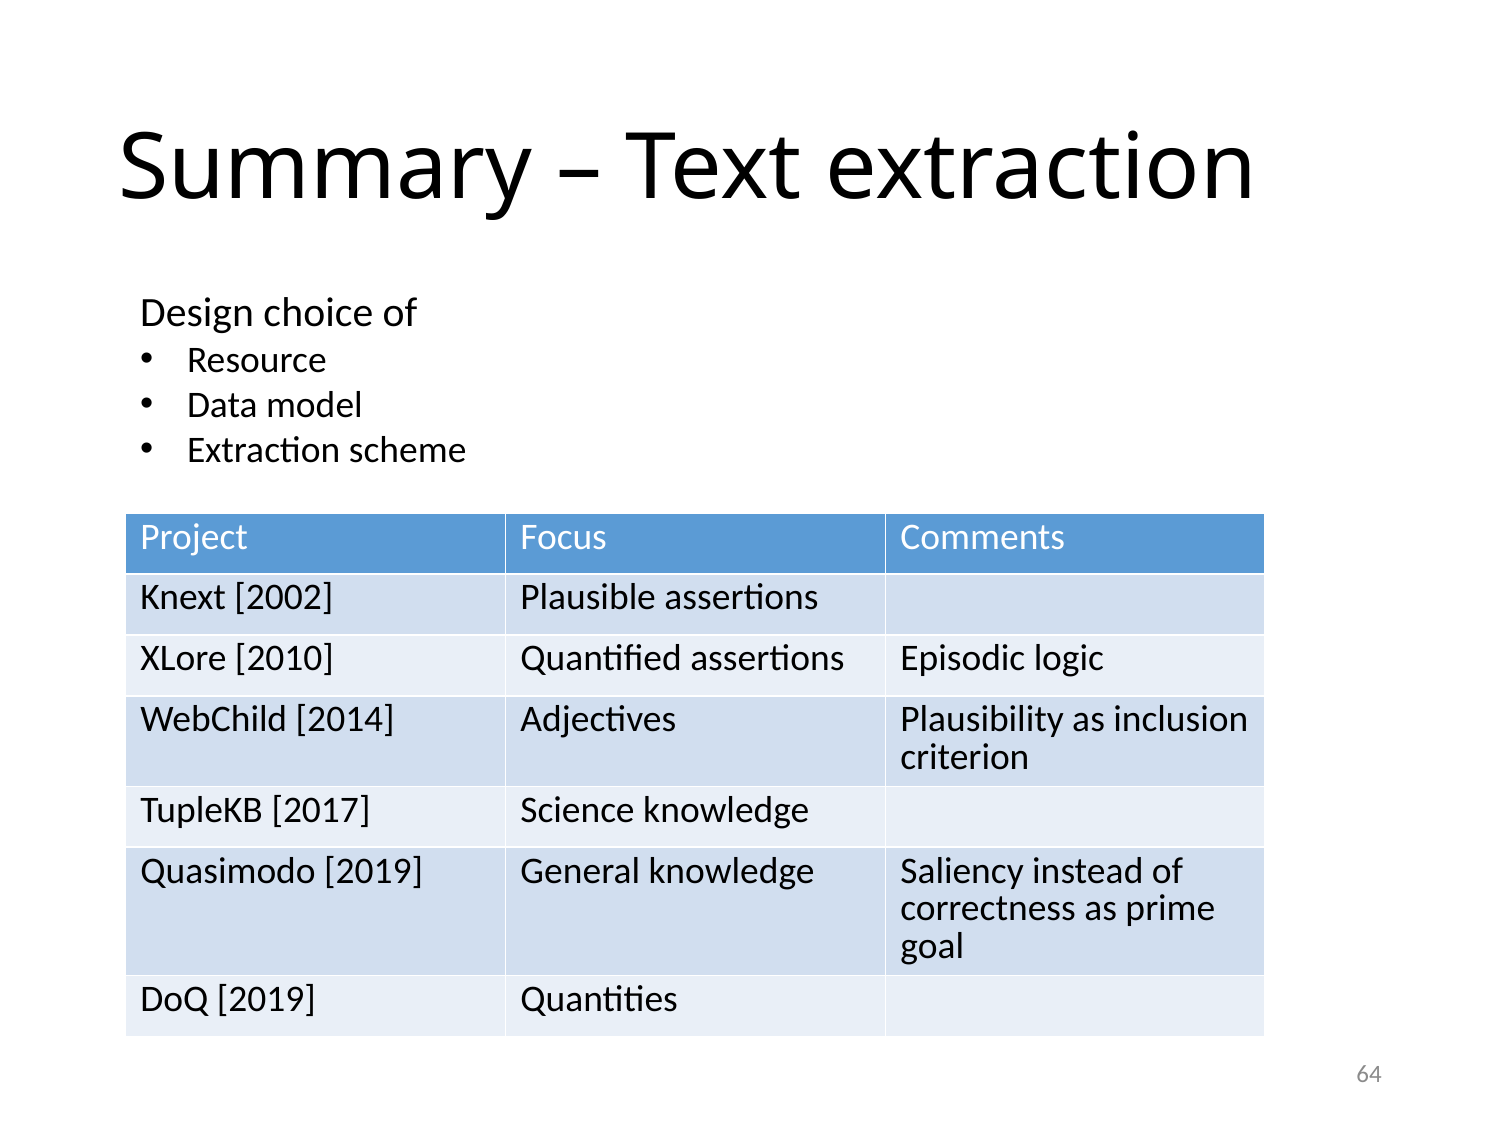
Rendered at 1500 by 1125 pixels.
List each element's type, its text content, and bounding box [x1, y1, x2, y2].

table_cell Quantities [506, 976, 885, 1036]
table_header Comments [886, 514, 1264, 573]
table_cell Quasimodo [2019] [126, 848, 505, 975]
table_cell TupleKB [2017] [126, 787, 505, 846]
table_cell WebChild [2014] [126, 697, 505, 786]
table_cell Science knowledge [506, 787, 885, 846]
table_cell [886, 575, 1264, 634]
table_cell [886, 976, 1264, 1036]
table_cell General knowledge [506, 848, 885, 975]
table_cell Quantified assertions [506, 636, 885, 695]
table_cell Plausibility as inclusion criterion [886, 697, 1264, 786]
table_cell XLore [2010] [126, 636, 505, 695]
table_header Focus [506, 514, 885, 573]
table_header Project [126, 514, 505, 573]
table_cell Plausible assertions [506, 575, 885, 634]
table_cell Adjectives [506, 697, 885, 786]
table_cell Knext [2002] [126, 575, 505, 634]
table_cell DoQ [2019] [126, 976, 505, 1036]
slide_number 64 [1059, 1042, 1397, 1103]
table_cell [886, 787, 1264, 846]
table_cell Saliency instead of correctness as prime goal [886, 848, 1264, 975]
text_box Design choice of Resource Data model Extraction scheme [125, 277, 954, 478]
table_cell Episodic logic [886, 636, 1264, 695]
title Summary – Text extraction [103, 59, 1397, 278]
